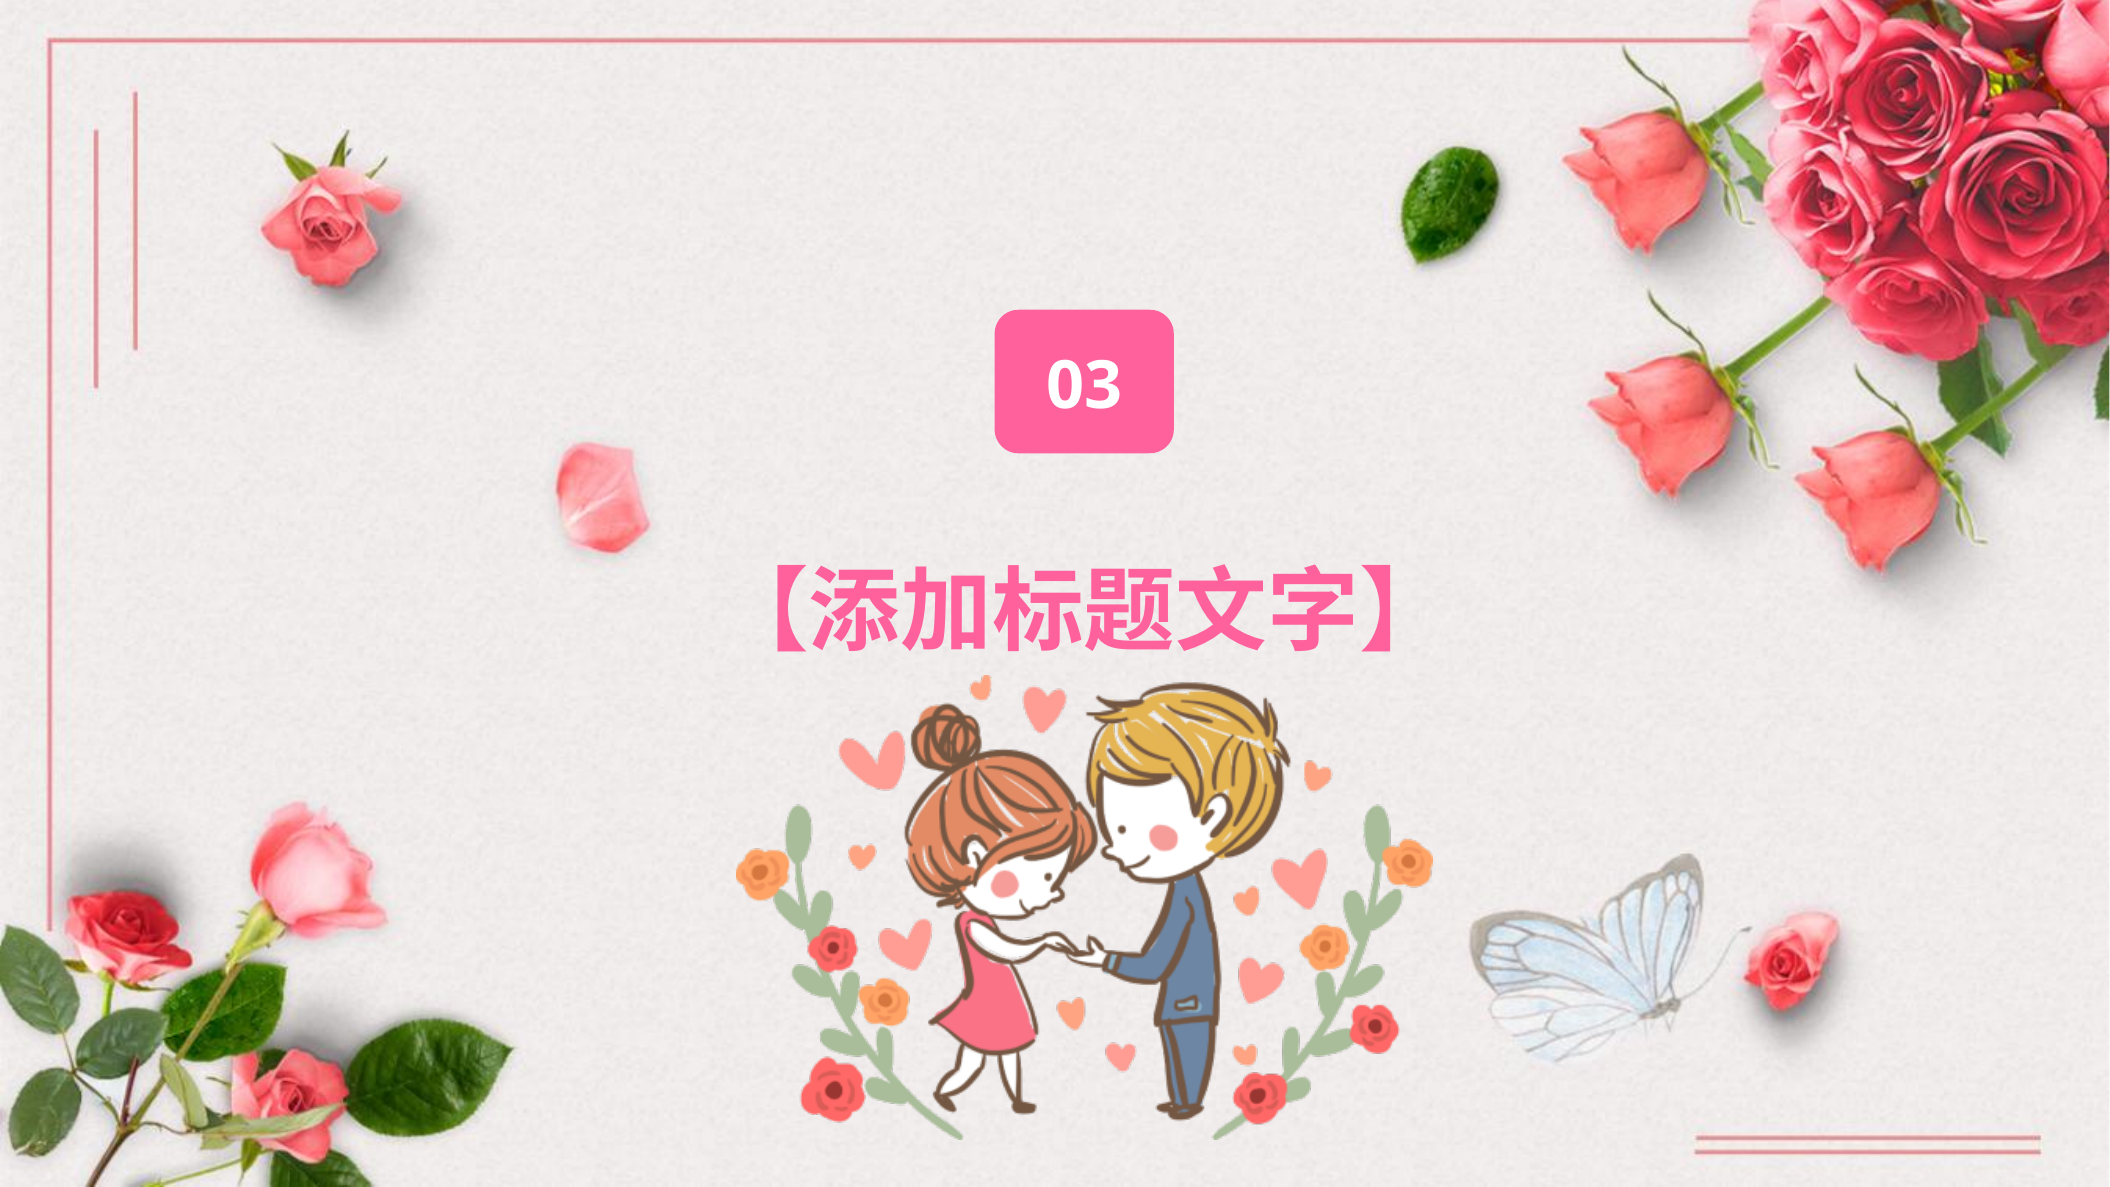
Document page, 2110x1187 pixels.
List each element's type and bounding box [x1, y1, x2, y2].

text_box [641, 309, 1528, 652]
picture [0, 0, 2110, 1187]
